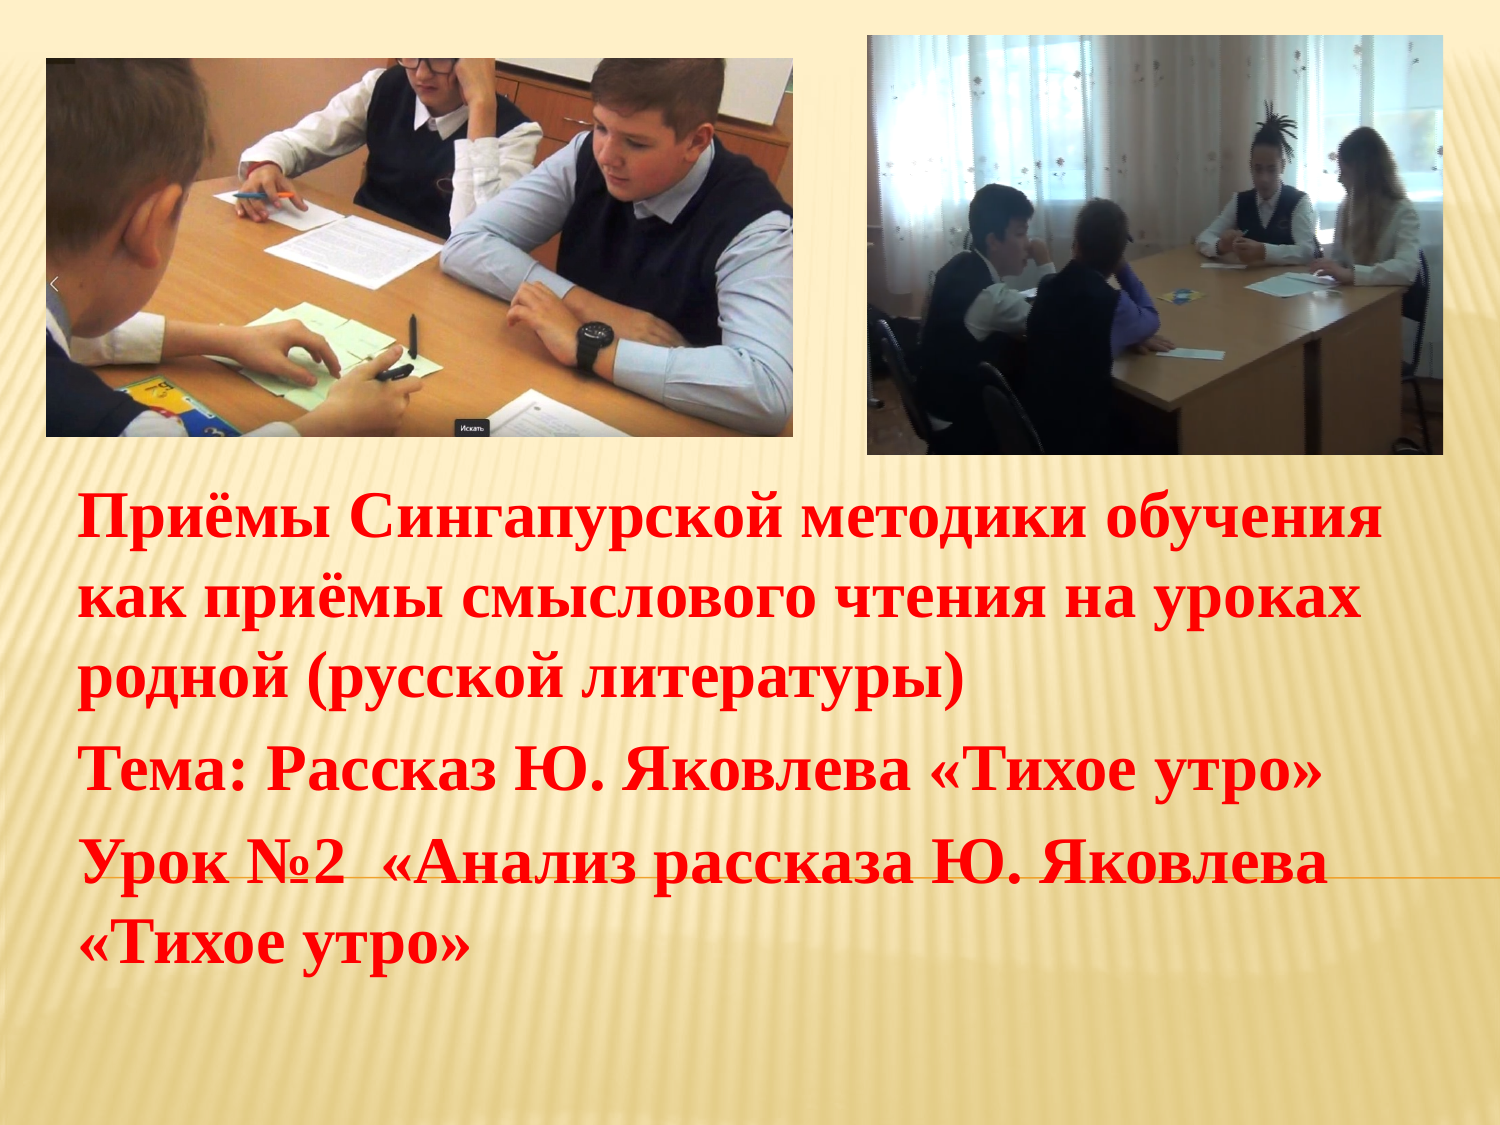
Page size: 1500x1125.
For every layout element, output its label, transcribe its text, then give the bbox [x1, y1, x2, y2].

picture [46, 58, 793, 438]
picture [866, 34, 1444, 455]
subtitle Приёмы Сингапурской методики обучения как приёмы смыслового чтения на уроках родной (русской литературы) Тема: Рассказ Ю. Яковлева «Тихое утро» Урок №2 «Анализ рассказа Ю. Яковлева «Тихое утро» [62, 637, 1450, 985]
